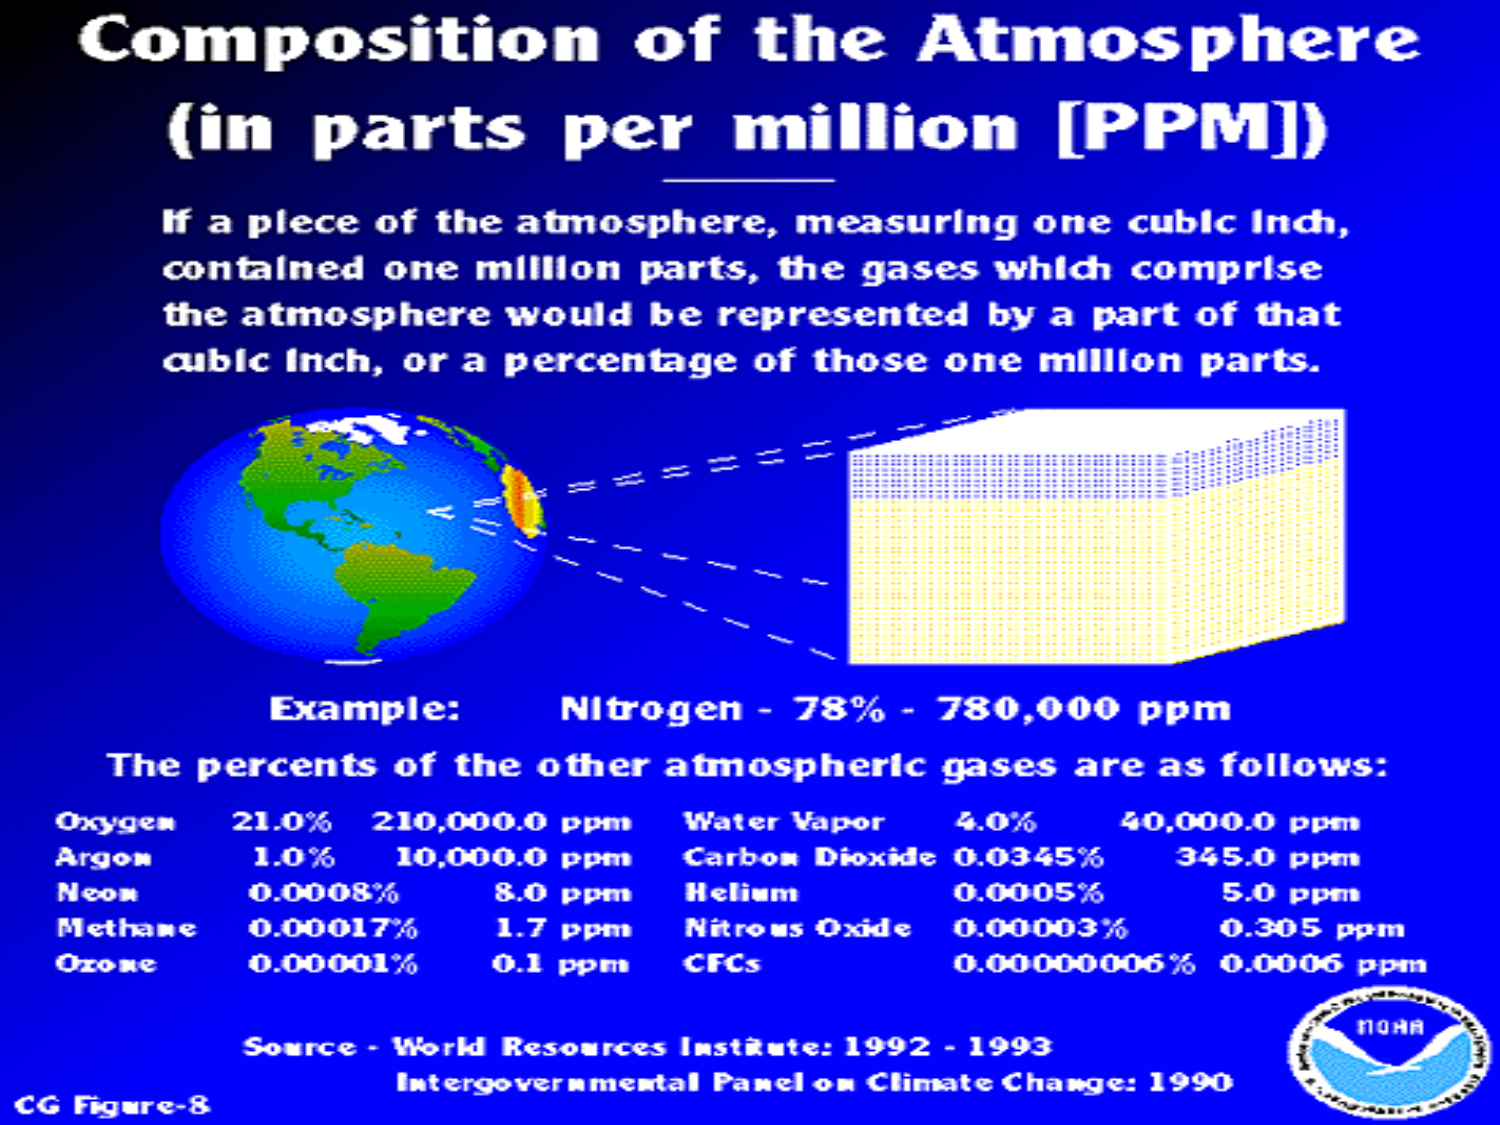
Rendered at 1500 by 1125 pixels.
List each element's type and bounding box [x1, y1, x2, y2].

list [0, 0, 1500, 1125]
